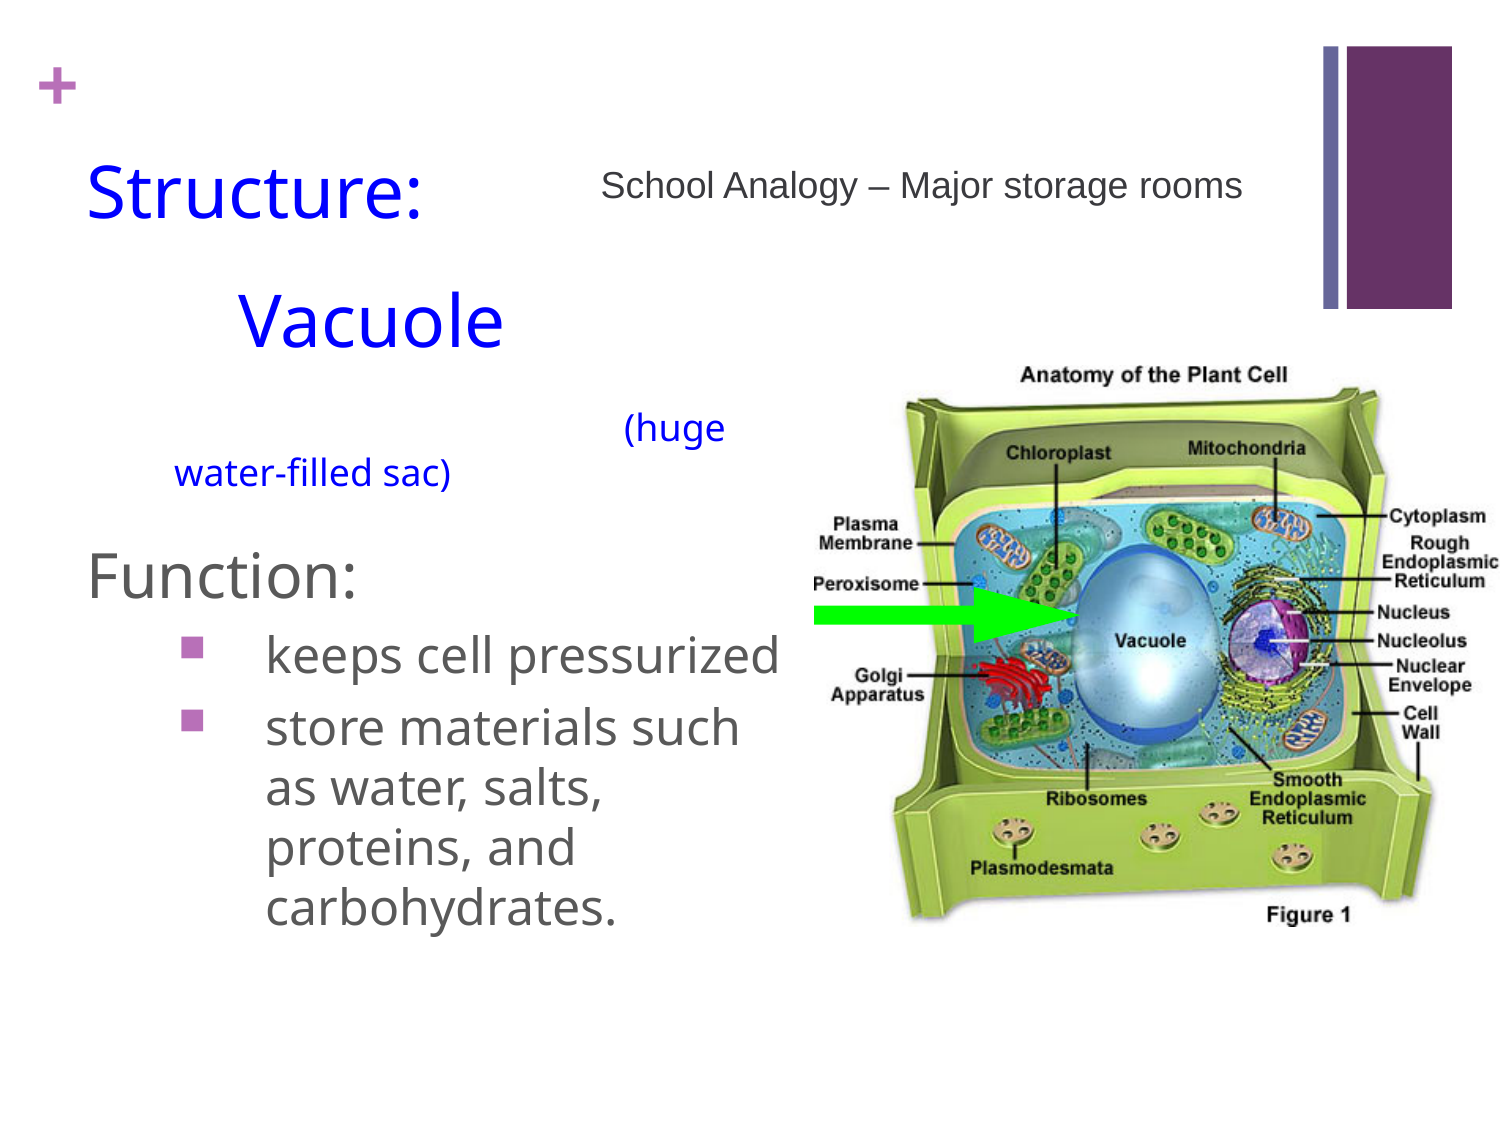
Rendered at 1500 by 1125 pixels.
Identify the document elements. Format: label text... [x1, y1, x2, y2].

list Structure: Vacuole (huge water-filled sac) Function: keeps cell pressurized store materials such as water, salts, proteins, and carbohydrates. [47, 183, 815, 977]
picture [813, 365, 1500, 928]
text_box School Analogy – Major storage rooms [585, 153, 1259, 214]
